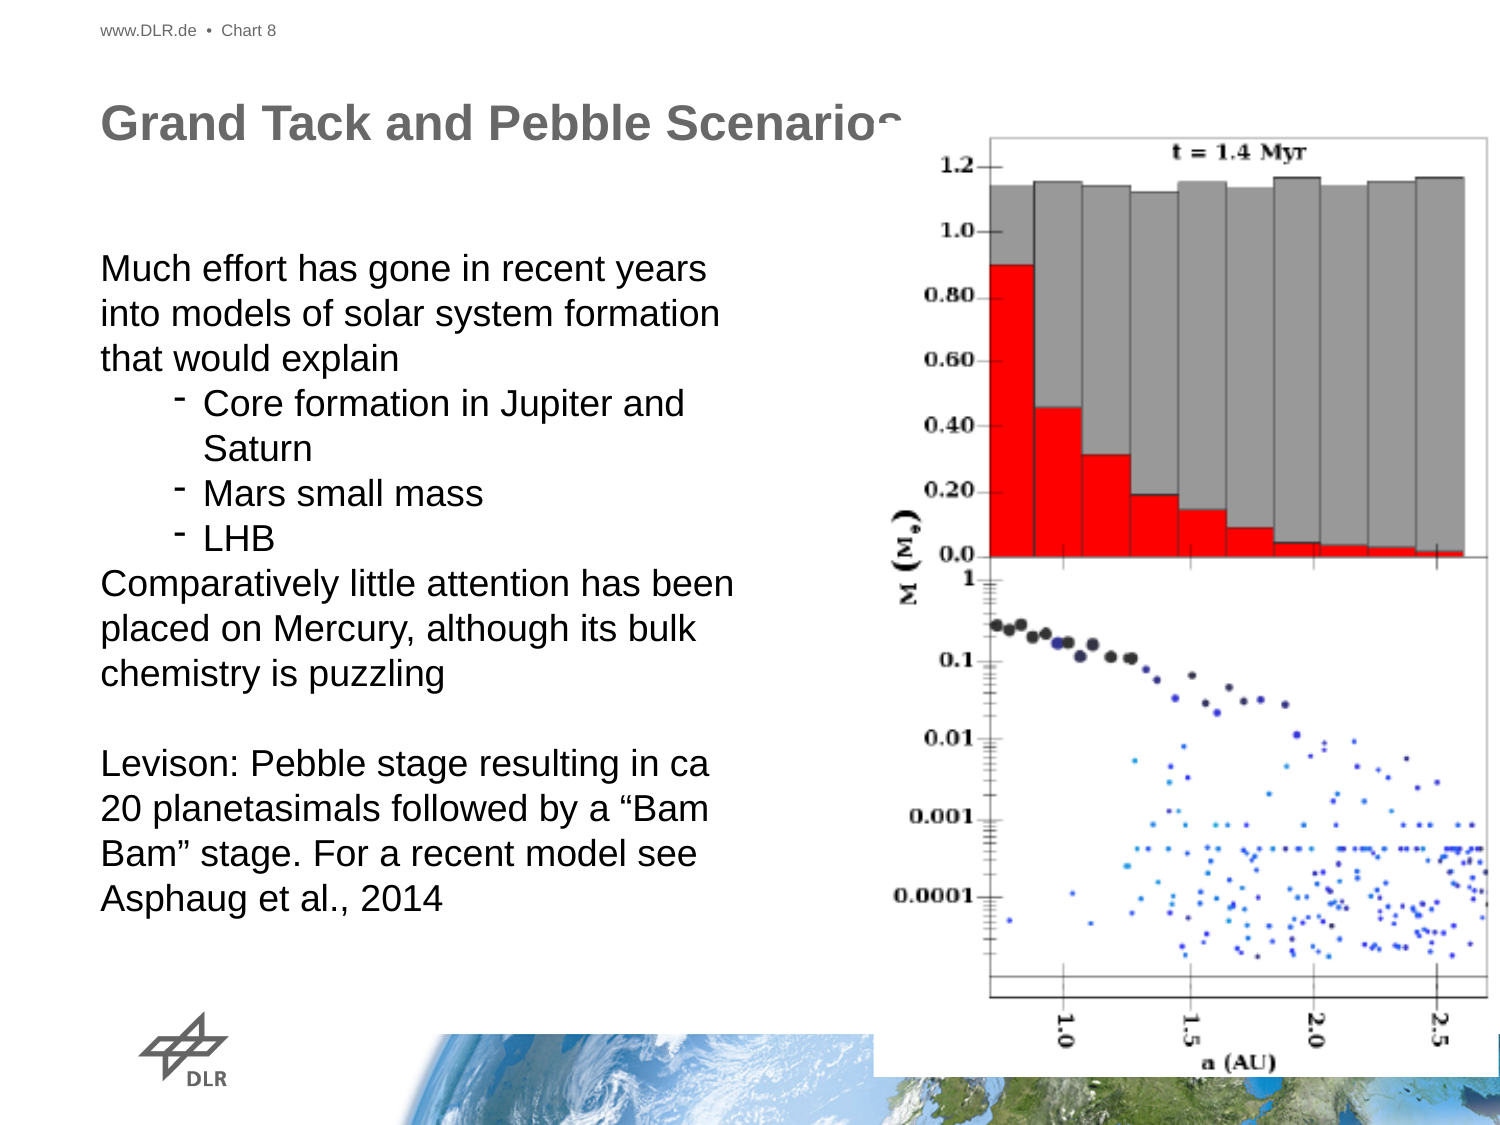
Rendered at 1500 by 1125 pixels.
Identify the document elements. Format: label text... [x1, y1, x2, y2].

picture [0, 123, 1500, 1125]
list Much effort has gone in recent years into models of solar system formation that would explain Core formation in Jupiter and Saturn Mars small mass LHB Comparatively little attention has been placed on Mercury, although its bulk chemistry is puzzling Levison: Pebble stage resulting in ca 20 planetasimals followed by a “Bam Bam” stage. For a recent model see Asphaug et al., 2014 [100, 243, 750, 1010]
title Grand Tack and Pebble Scenarios [100, 90, 1447, 212]
slide_number www.DLR.de • Chart 8 [100, 20, 303, 41]
